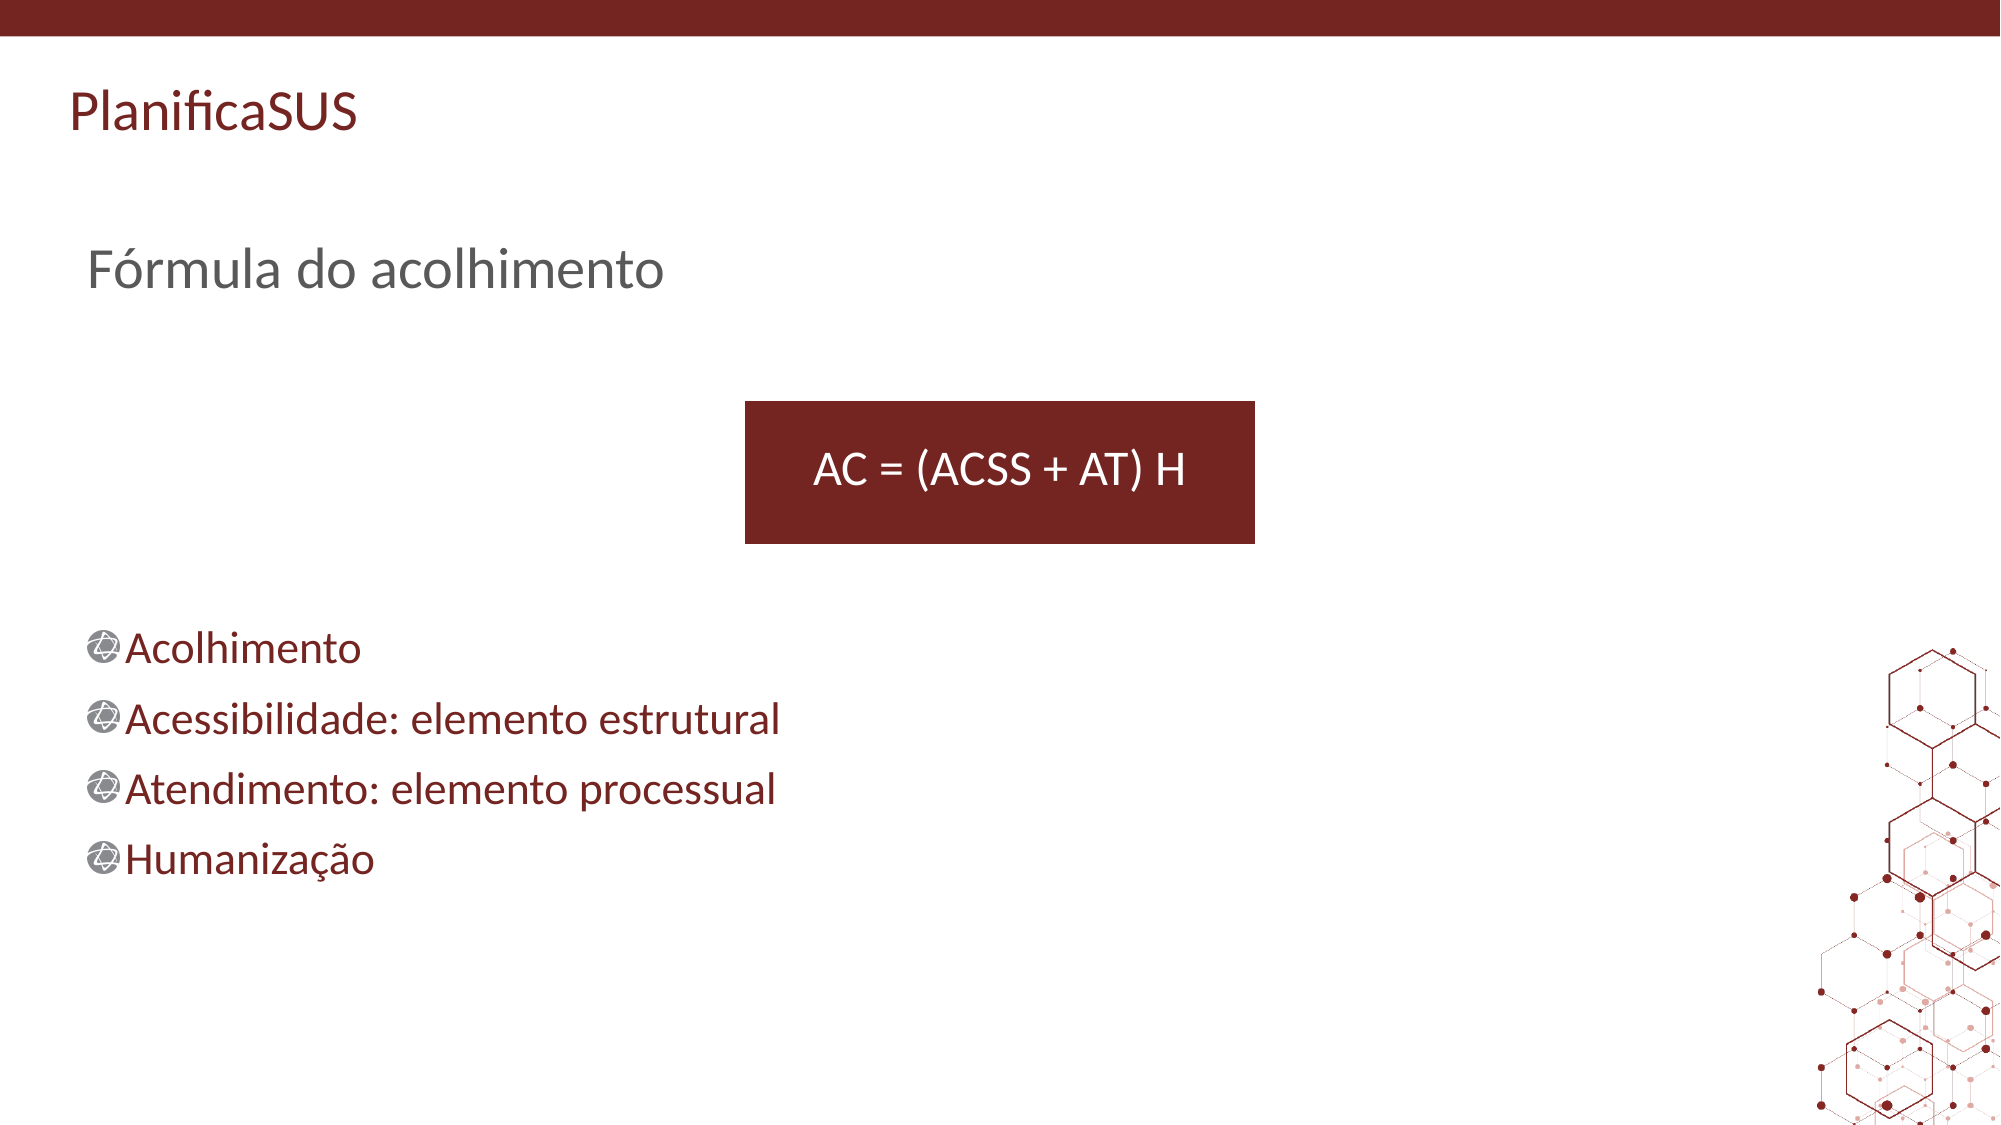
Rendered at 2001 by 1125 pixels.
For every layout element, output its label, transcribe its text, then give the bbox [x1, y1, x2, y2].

picture [87, 770, 120, 803]
picture [87, 700, 120, 733]
title Fórmula do acolhimento [72, 160, 1722, 379]
picture [87, 630, 120, 663]
picture [1794, 648, 2000, 1125]
list Acolhimento Acessibilidade: elemento estrutural Atendimento: elemento processual Humanização [72, 400, 1722, 999]
table_header AC = (ACSS + AT) H [745, 401, 1255, 544]
picture [87, 841, 120, 874]
